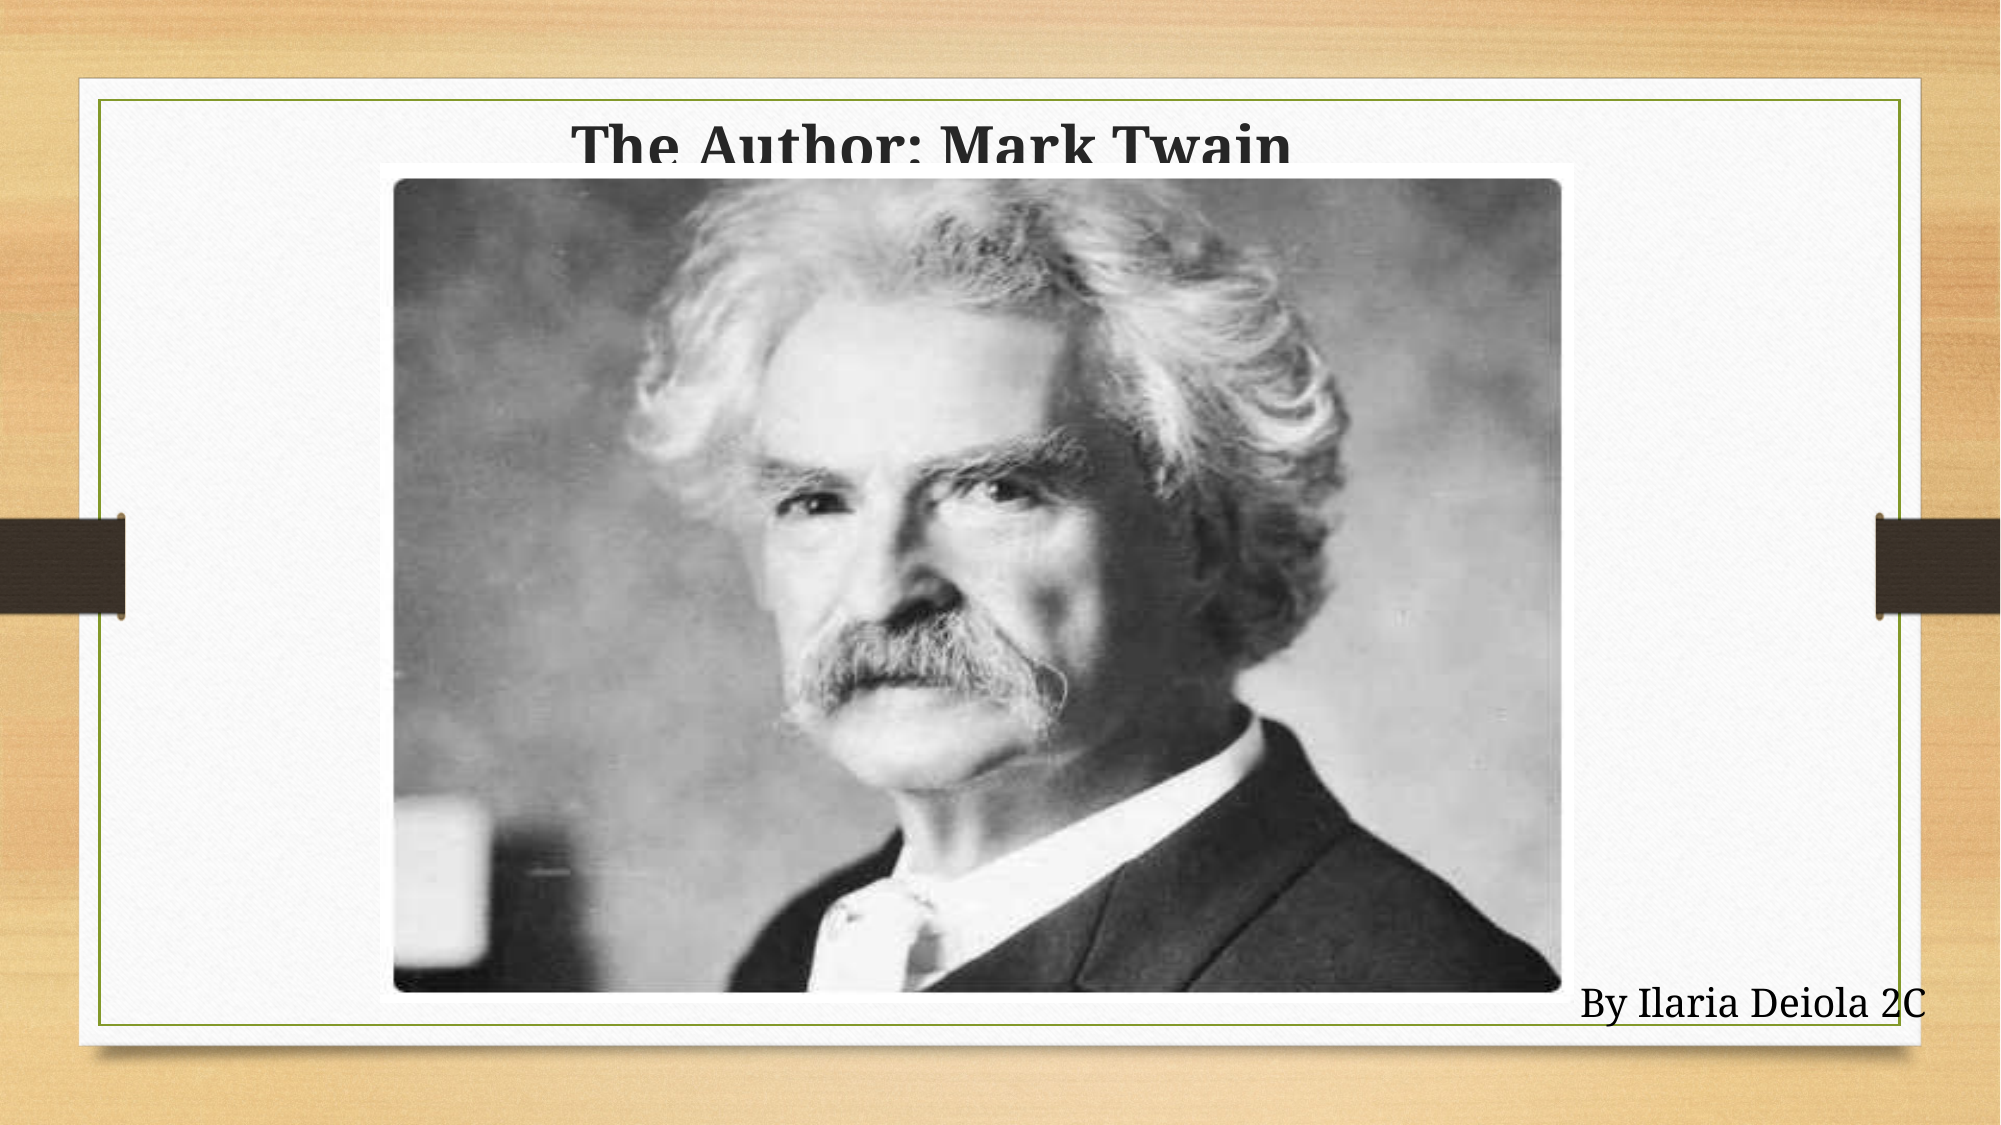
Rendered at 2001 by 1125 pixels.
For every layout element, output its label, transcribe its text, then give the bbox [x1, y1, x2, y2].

text_box The Author: Mark Twain [300, 102, 1565, 178]
footer By Ilaria Deiola 2C [1564, 960, 2000, 1044]
picture [0, 0, 2001, 1125]
